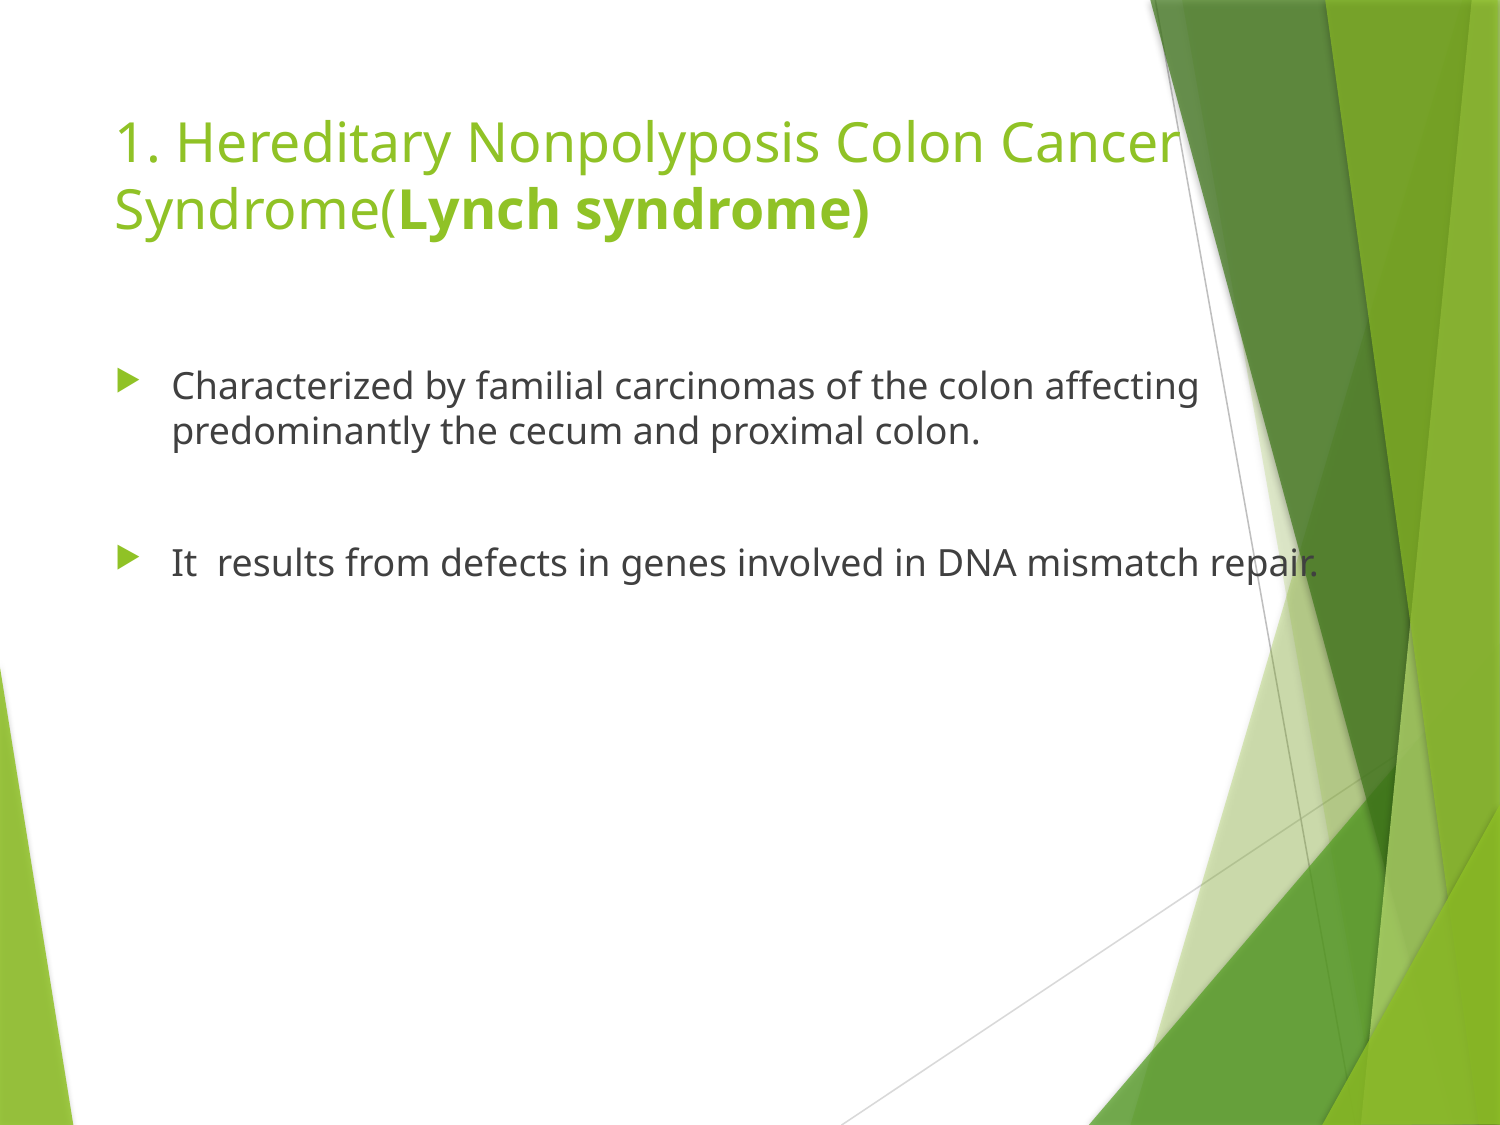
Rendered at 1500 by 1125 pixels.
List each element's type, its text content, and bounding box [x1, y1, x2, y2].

list Characterized by familial carcinomas of the colon affecting predominantly the cecum and proximal colon. It results from defects in genes involved in DNA mismatch repair. [99, 354, 1413, 992]
title 1. Hereditary Nonpolyposis Colon Cancer Syndrome(Lynch syndrome) [99, 99, 1325, 317]
